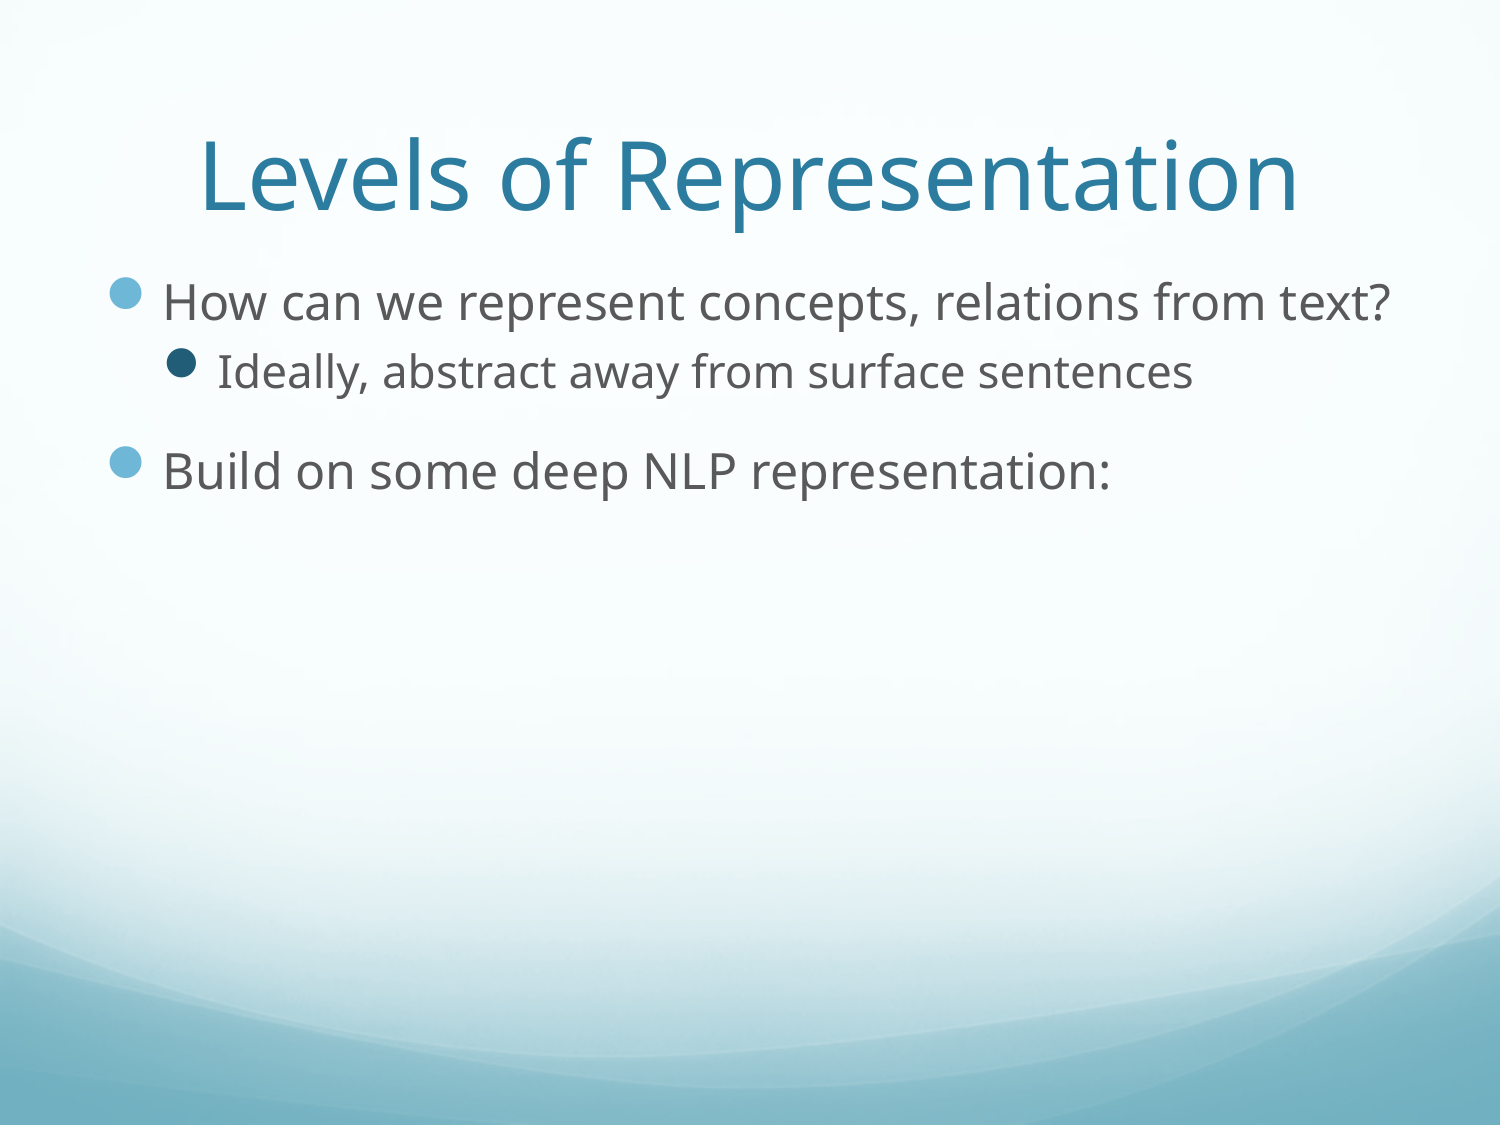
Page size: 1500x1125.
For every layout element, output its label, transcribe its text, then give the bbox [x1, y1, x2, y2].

list How can we represent concepts, relations from text? Ideally, abstract away from surface sentences Build on some deep NLP representation: [90, 262, 1444, 975]
title Levels of Representation [90, 17, 1410, 237]
